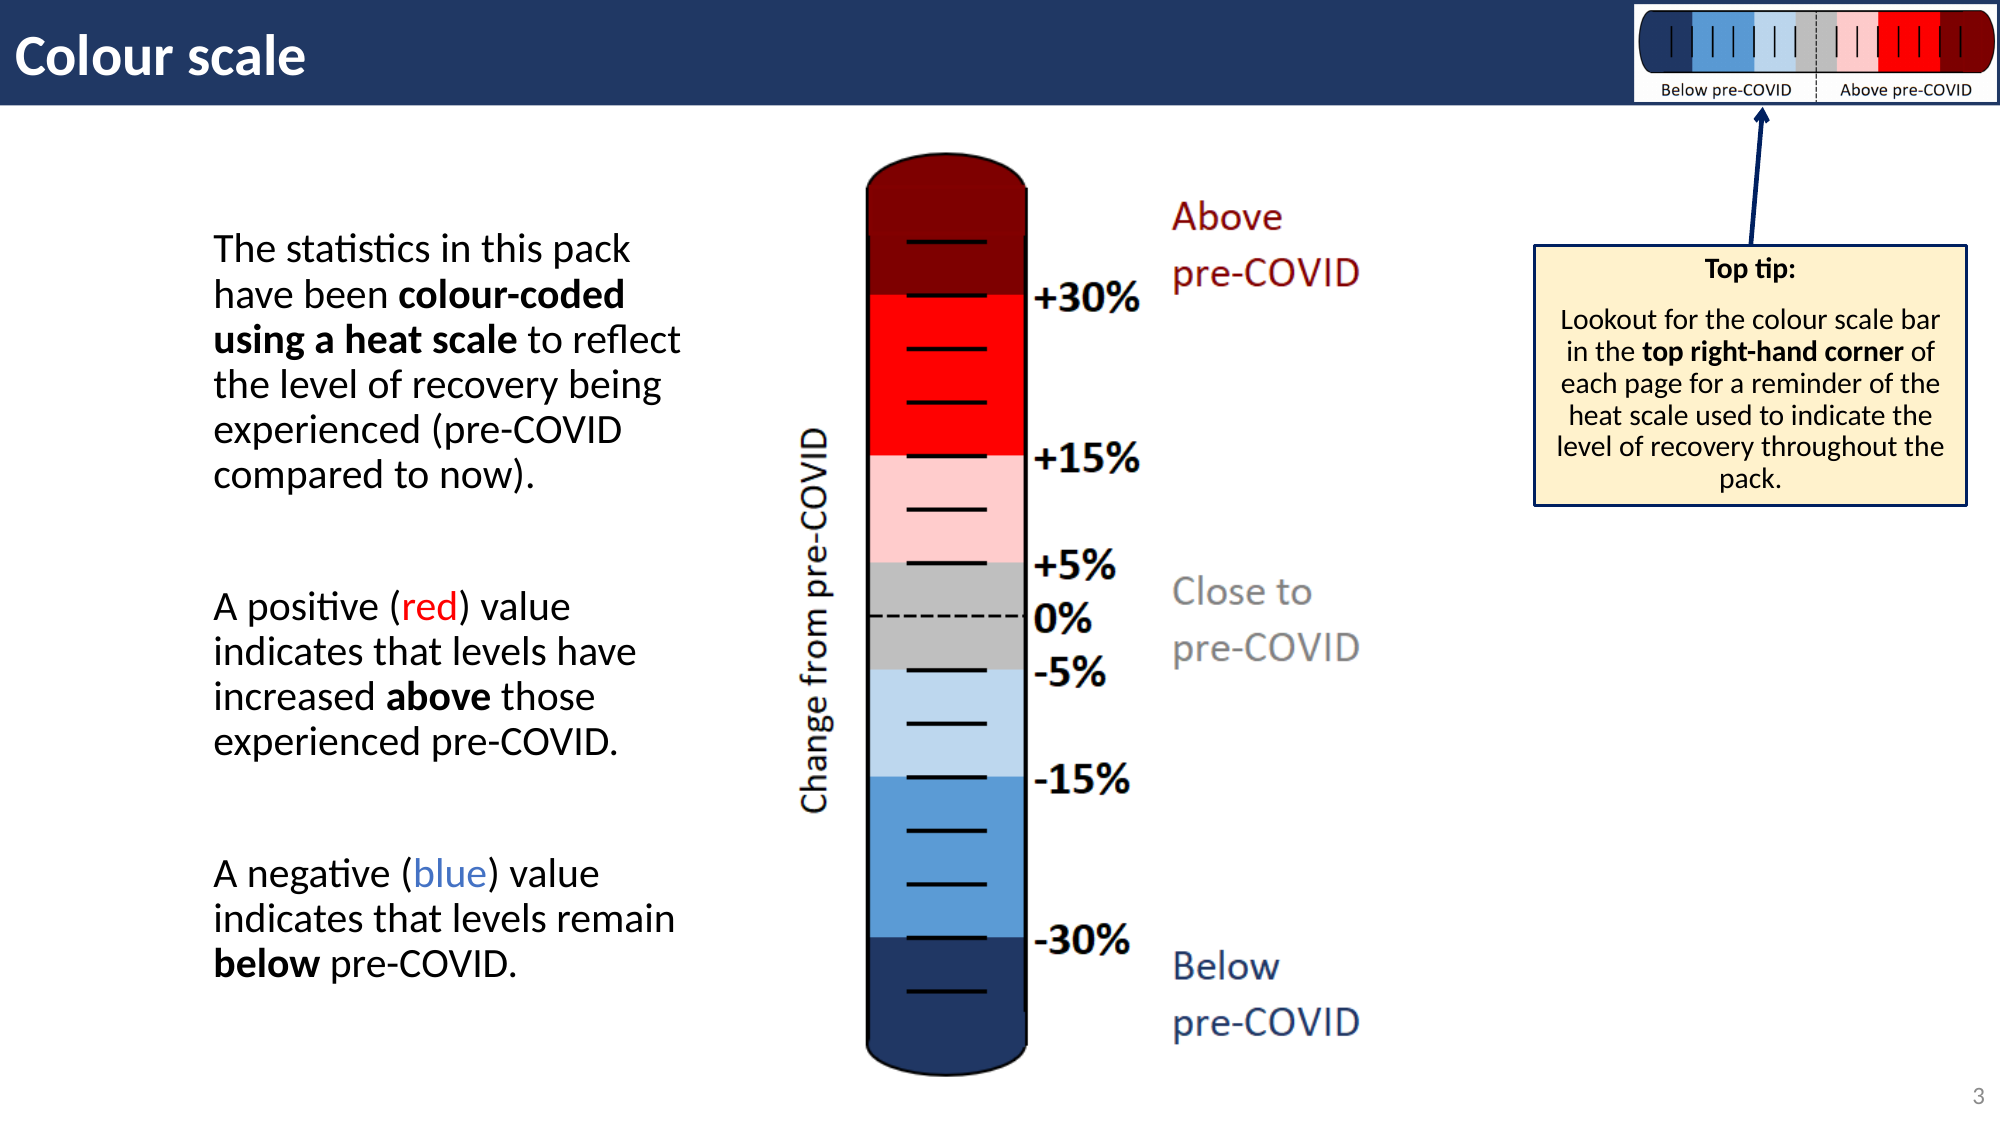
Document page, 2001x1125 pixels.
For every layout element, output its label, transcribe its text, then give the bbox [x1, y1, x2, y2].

text_box Top tip: Lookout for the colour scale bar in the top right-hand corner of each page for a reminder of the heat scale used to indicate the level of recovery throughout the pack. [1534, 245, 1967, 506]
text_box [1750, 106, 1763, 245]
picture [772, 140, 1386, 1091]
title Colour scale [1864, 0, 2000, 106]
text_box The statistics in this pack have been colour-coded using a heat scale to reflect the level of recovery being experienced (pre-COVID compared to now). A positive (red) value indicates that levels have increased above those experienced pre-COVID. A negative (blue) value indicates that levels remain below pre-COVID. [198, 219, 726, 1013]
title Colour scale [0, 0, 1766, 106]
slide_number 3 [1950, 1065, 2000, 1125]
picture [1635, 0, 1996, 235]
